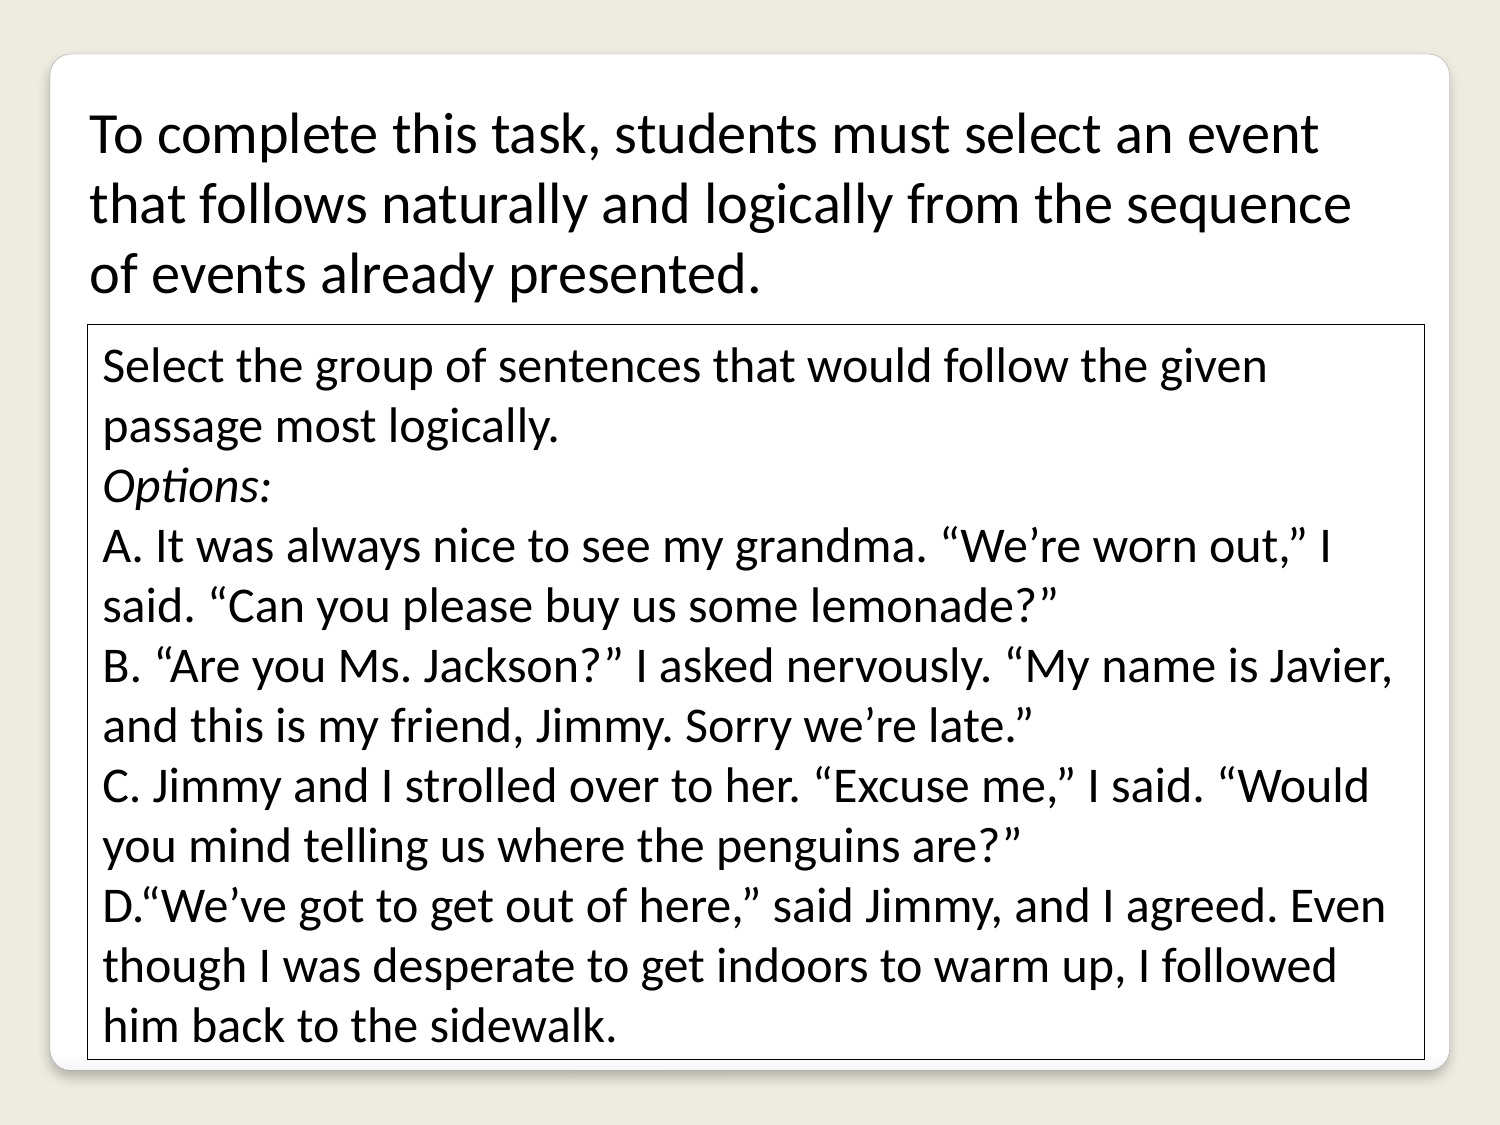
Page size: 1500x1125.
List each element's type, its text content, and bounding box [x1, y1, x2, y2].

text_box To complete this task, students must select an event that follows naturally and logically from the sequence of events already presented. [74, 87, 1425, 313]
text_box Select the group of sentences that would follow the given passage most logically. Options: A. It was always nice to see my grandma. “We’re worn out,” I said. “Can you please buy us some lemonade?” B. “Are you Ms. Jackson?” I asked nervously. “My name is Javier, and this is my friend, Jimmy. Sorry we’re late.” C. Jimmy and I strolled over to her. “Excuse me,” I said. “Would you mind telling us where the penguins are?” D.“We’ve got to get out of here,” said Jimmy, and I agreed. Even though I was desperate to get indoors to warm up, I followed him back to the sidewalk. [87, 324, 1425, 1060]
